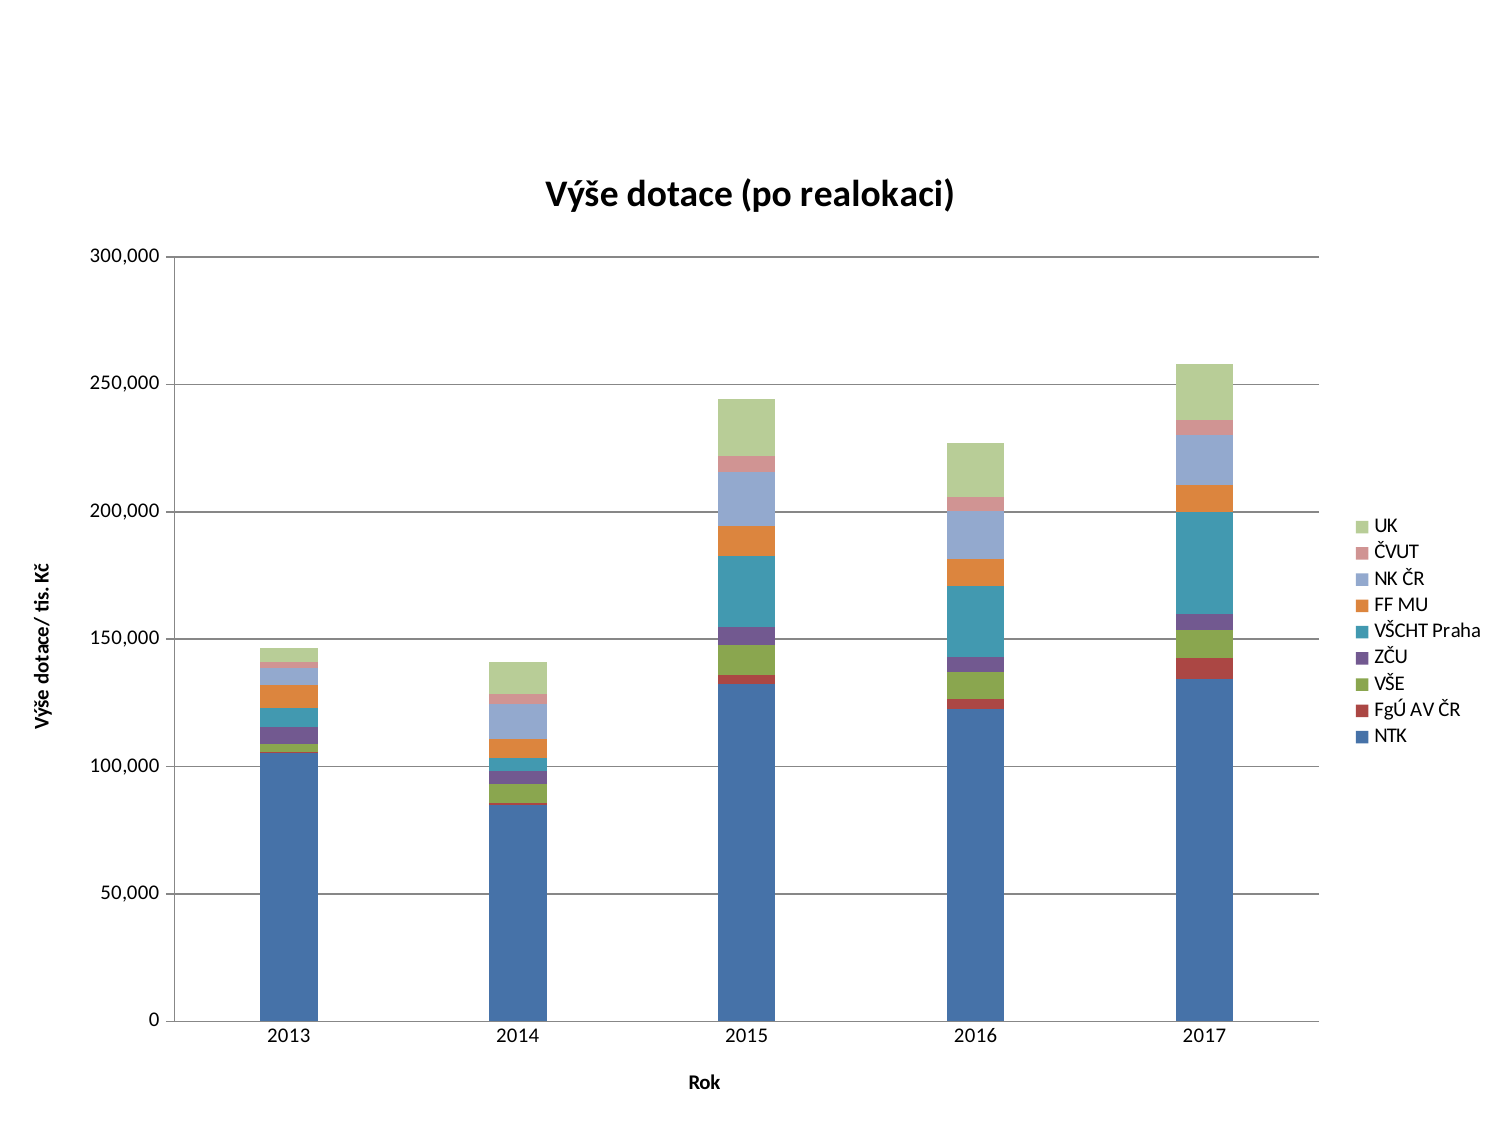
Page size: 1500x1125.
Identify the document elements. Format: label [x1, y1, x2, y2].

chart [0, 139, 1500, 1125]
